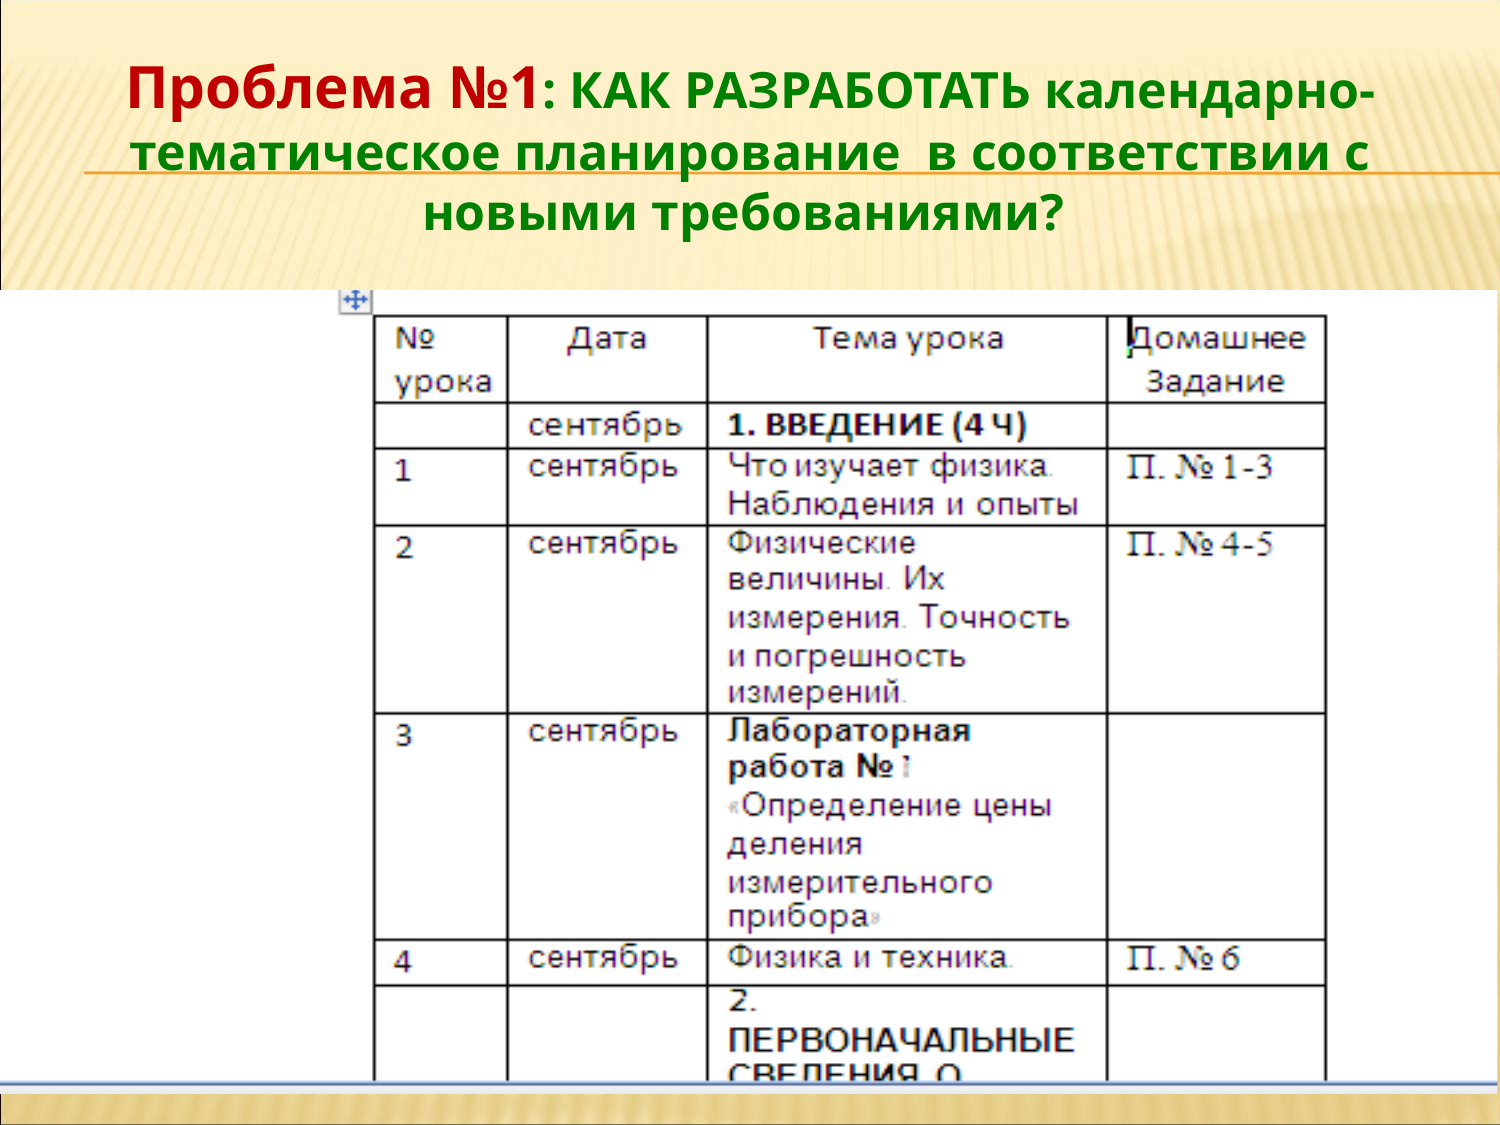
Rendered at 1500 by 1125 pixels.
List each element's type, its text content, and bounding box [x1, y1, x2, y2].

picture [0, 0, 1500, 1125]
text_box Проблема №1: КАК РАЗРАБОТАТЬ календарно-тематическое планирование в соответствии с новыми требованиями? [29, 42, 1471, 248]
